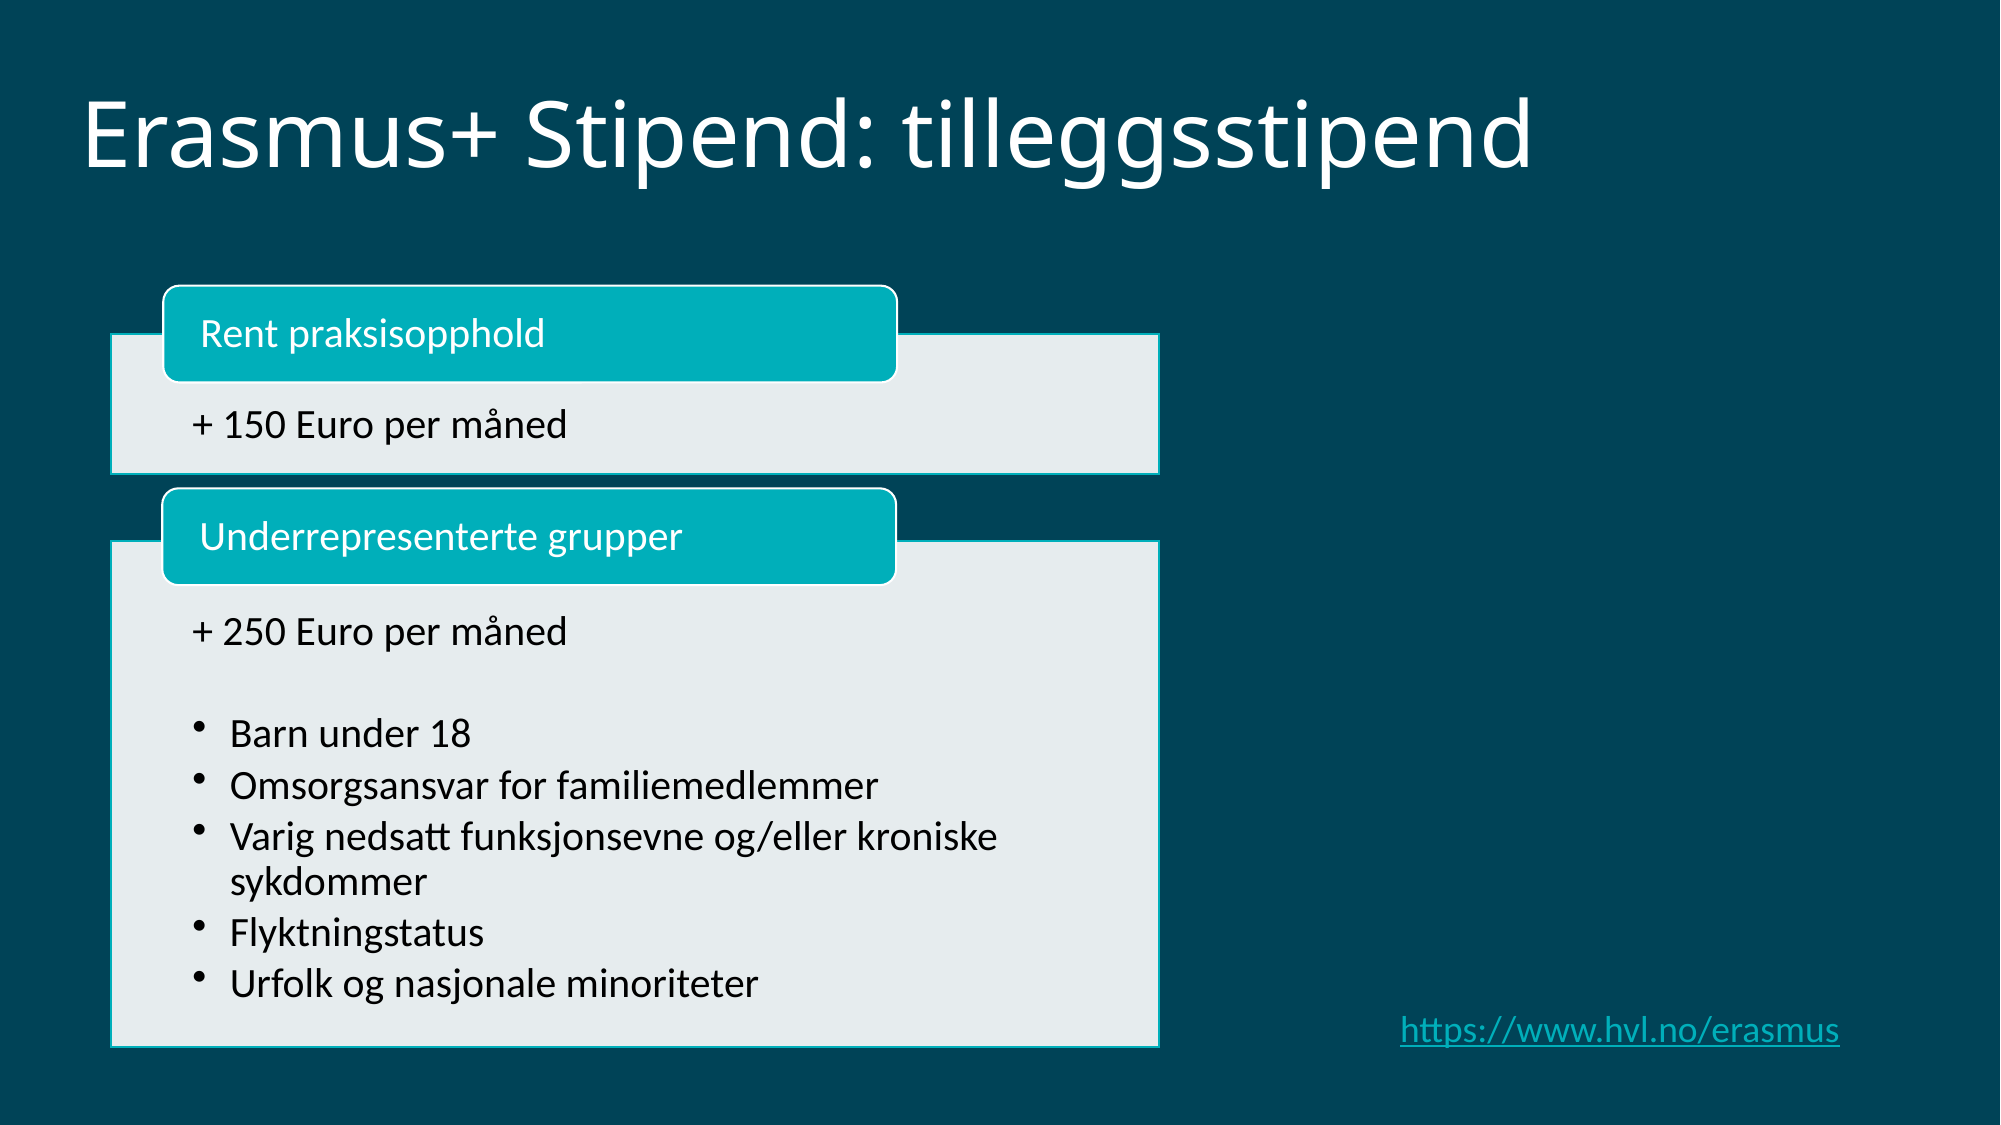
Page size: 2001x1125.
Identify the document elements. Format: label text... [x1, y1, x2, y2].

text_box https://www.hvl.no/erasmus [1310, 997, 1911, 1058]
title Erasmus+ Stipend: tilleggsstipend [65, 29, 1582, 247]
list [110, 273, 1160, 1059]
